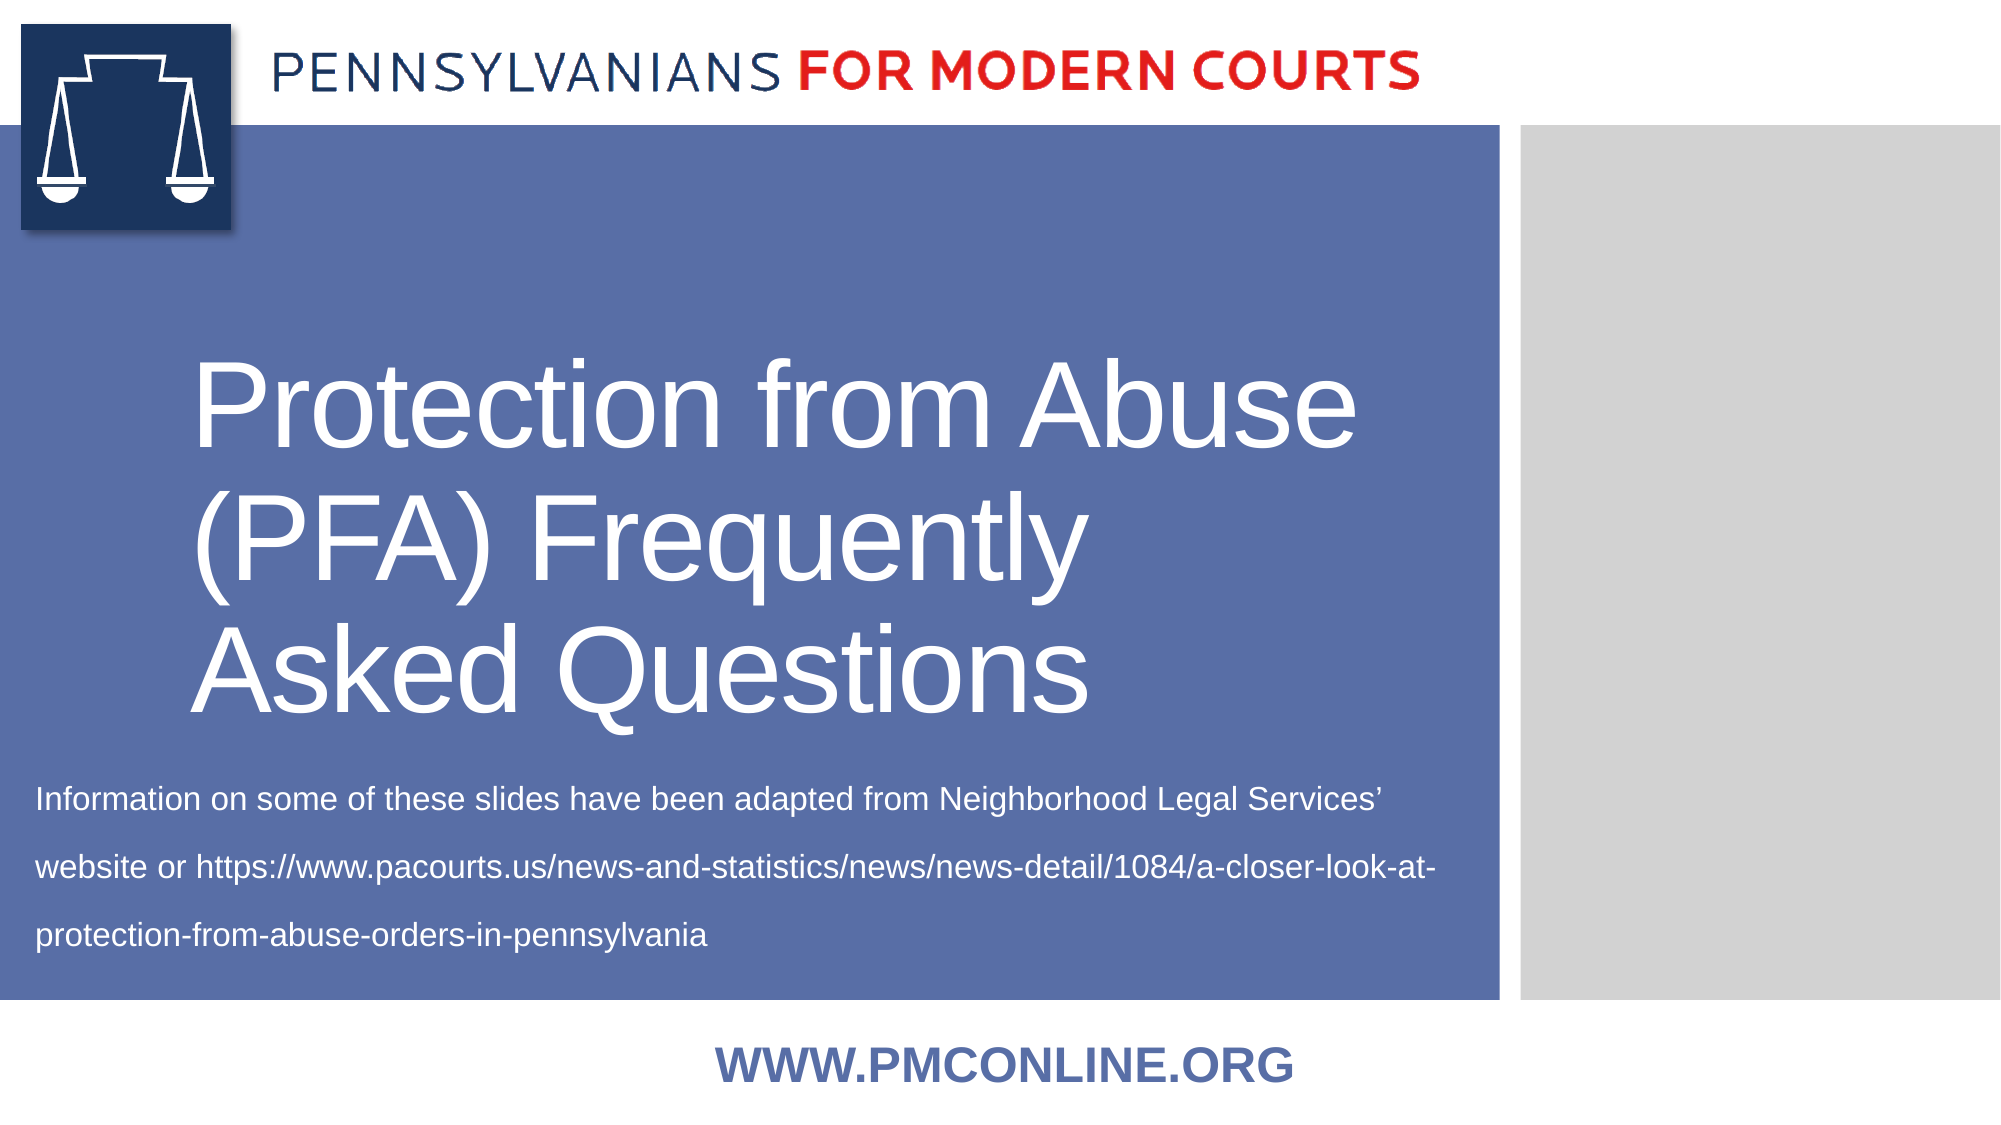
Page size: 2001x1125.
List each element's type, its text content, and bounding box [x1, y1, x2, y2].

picture [19, 22, 234, 230]
title Protection from Abuse (PFA) Frequently Asked Questions [175, 213, 1376, 742]
subtitle Information on some of these slides have been adapted from Neighborhood Legal Services’ website or https://www.pacourts.us/news-and-statistics/news/news-detail/1084/a-closer-look-at-protection-from-abuse-orders-in-pennsylvania [20, 742, 1491, 987]
picture [792, 30, 1426, 103]
picture [261, 28, 787, 104]
text_box WWW.PMCONLINE.ORG [80, 991, 1930, 1125]
